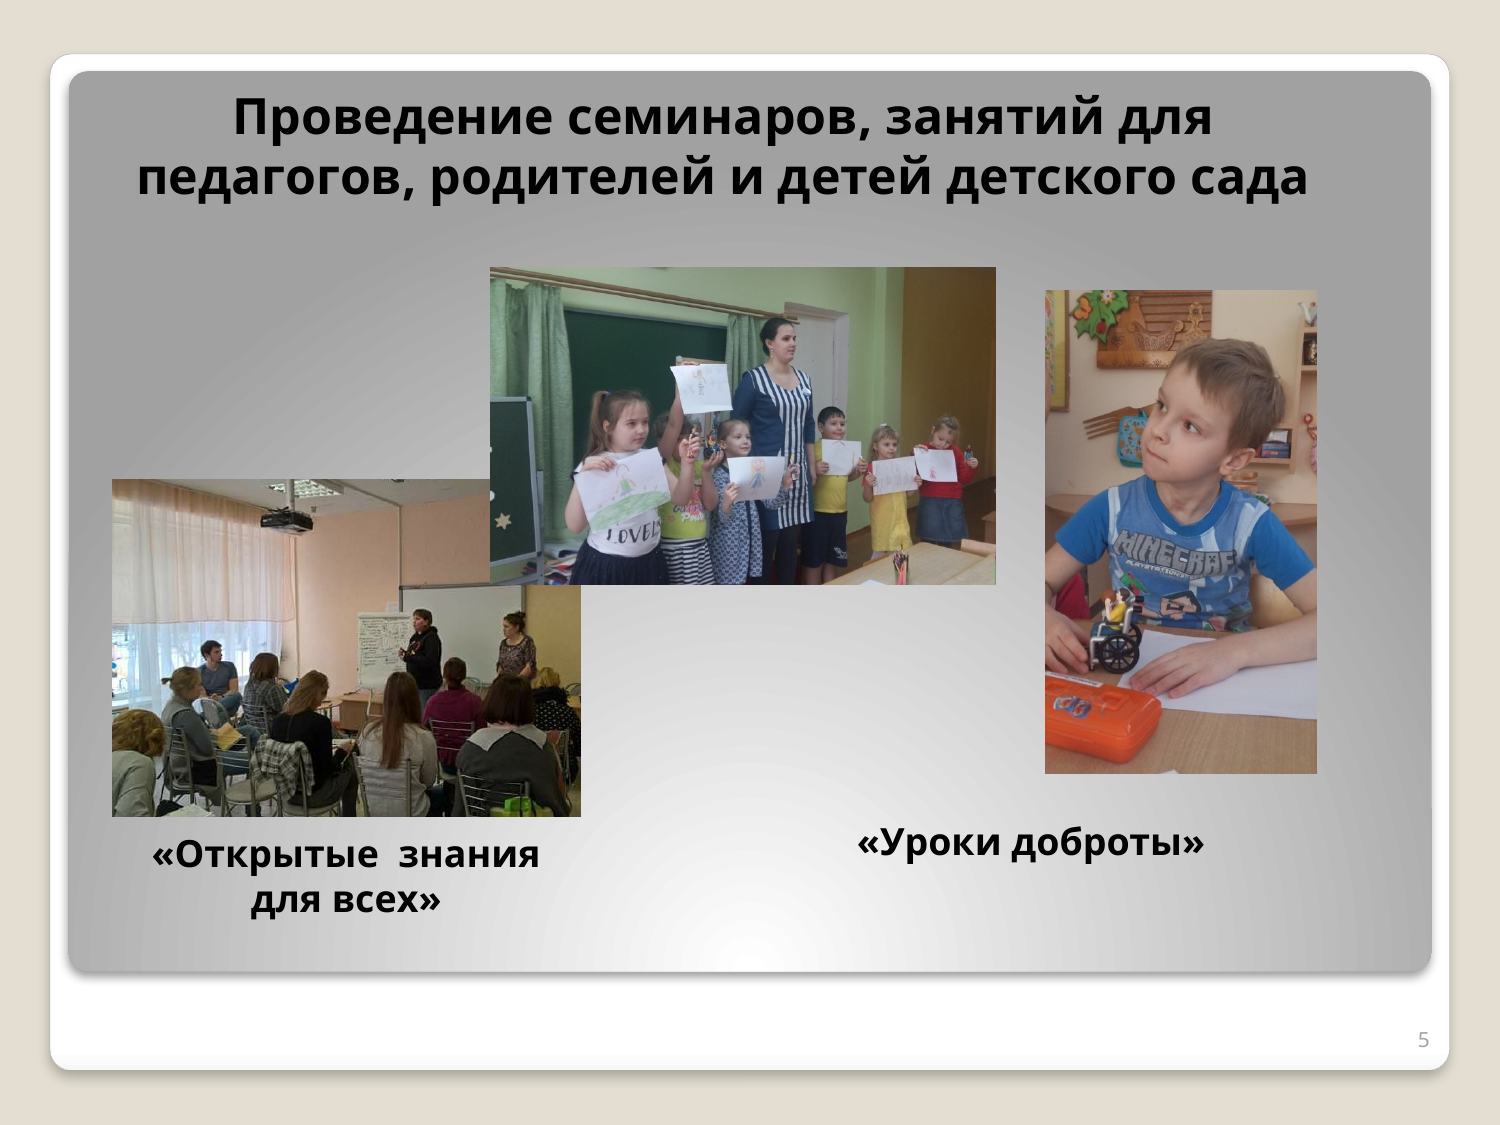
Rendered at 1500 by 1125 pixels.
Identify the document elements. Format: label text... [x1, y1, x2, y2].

text_box «Открытые знания для всех» [112, 828, 581, 927]
title Проведение семинаров, занятий для педагогов, родителей и детей детского сада [85, 62, 1362, 212]
text_box «Уроки доброты» [620, 810, 1443, 871]
picture [111, 266, 996, 818]
picture [1045, 290, 1318, 775]
slide_number 5 [1369, 1002, 1445, 1063]
